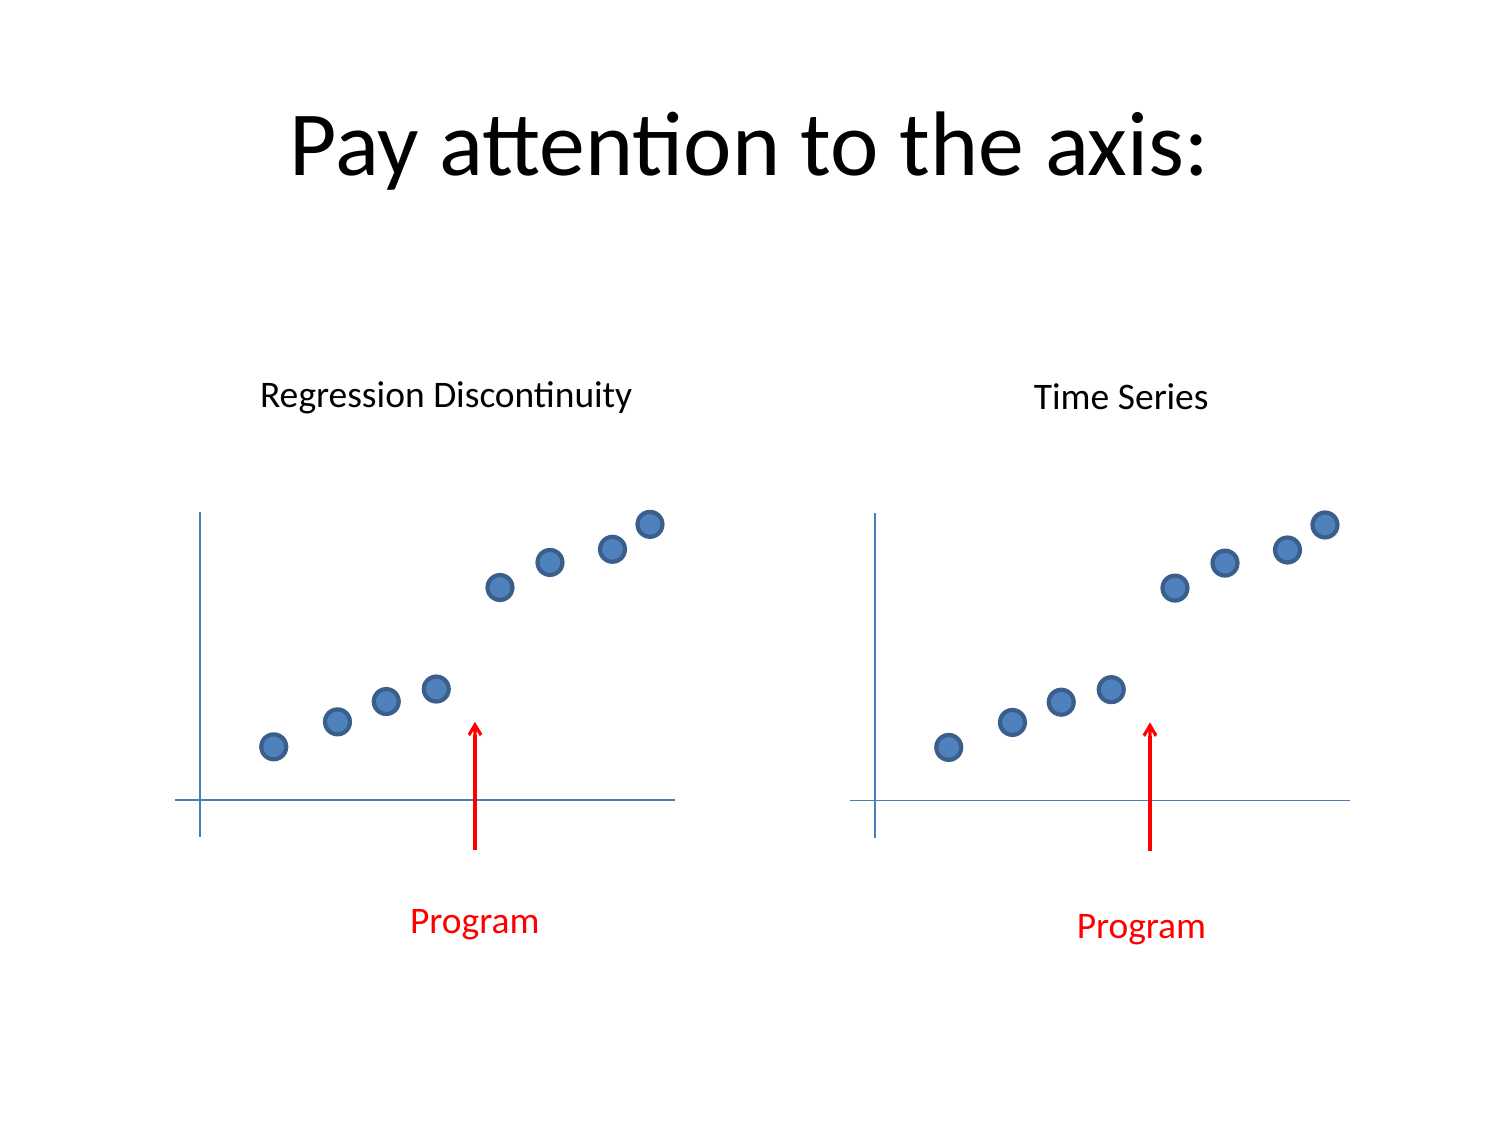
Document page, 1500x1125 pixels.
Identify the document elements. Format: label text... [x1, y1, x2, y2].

text_box Time Series [1019, 364, 1224, 425]
text_box [1272, 535, 1303, 565]
text_box Regression Discontinuity [245, 362, 648, 423]
text_box [997, 707, 1028, 738]
title Pay attention to the axis: [75, 45, 1425, 233]
text_box Program [395, 888, 555, 949]
text_box [1160, 573, 1190, 603]
text_box [597, 534, 628, 564]
text_box [934, 732, 964, 762]
text_box [1046, 687, 1076, 717]
text_box [322, 707, 353, 737]
text_box [259, 732, 289, 762]
text_box [635, 509, 665, 539]
text_box [1210, 548, 1240, 578]
text_box [421, 674, 451, 704]
text_box [1310, 510, 1340, 540]
text_box [371, 686, 401, 717]
text_box [535, 547, 565, 578]
text_box [1096, 675, 1126, 705]
text_box [485, 572, 515, 603]
text_box Program [1062, 894, 1222, 954]
